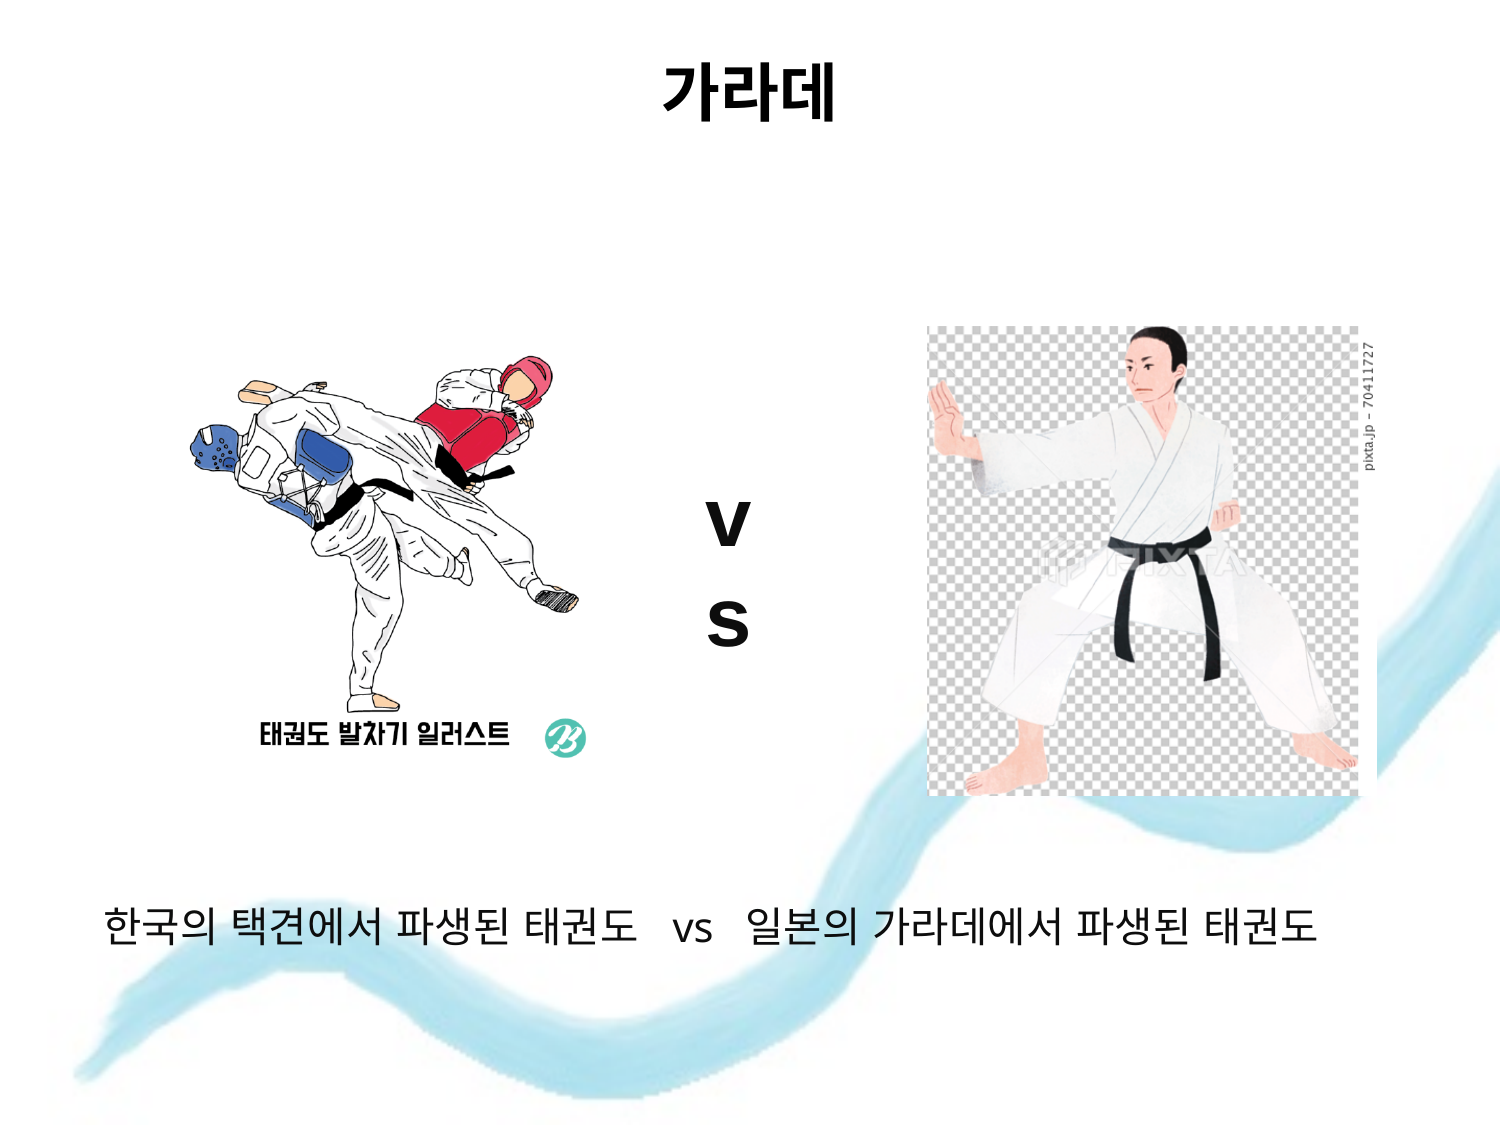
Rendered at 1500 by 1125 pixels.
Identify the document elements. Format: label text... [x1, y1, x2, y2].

text_box 한국의 택견에서 파생된 태권도 vs 일본의 가라데에서 파생된 태권도 [88, 893, 1459, 958]
picture [0, 0, 1500, 1125]
text_box vs [690, 456, 809, 671]
title 가라데 [75, 45, 1425, 138]
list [159, 314, 609, 764]
